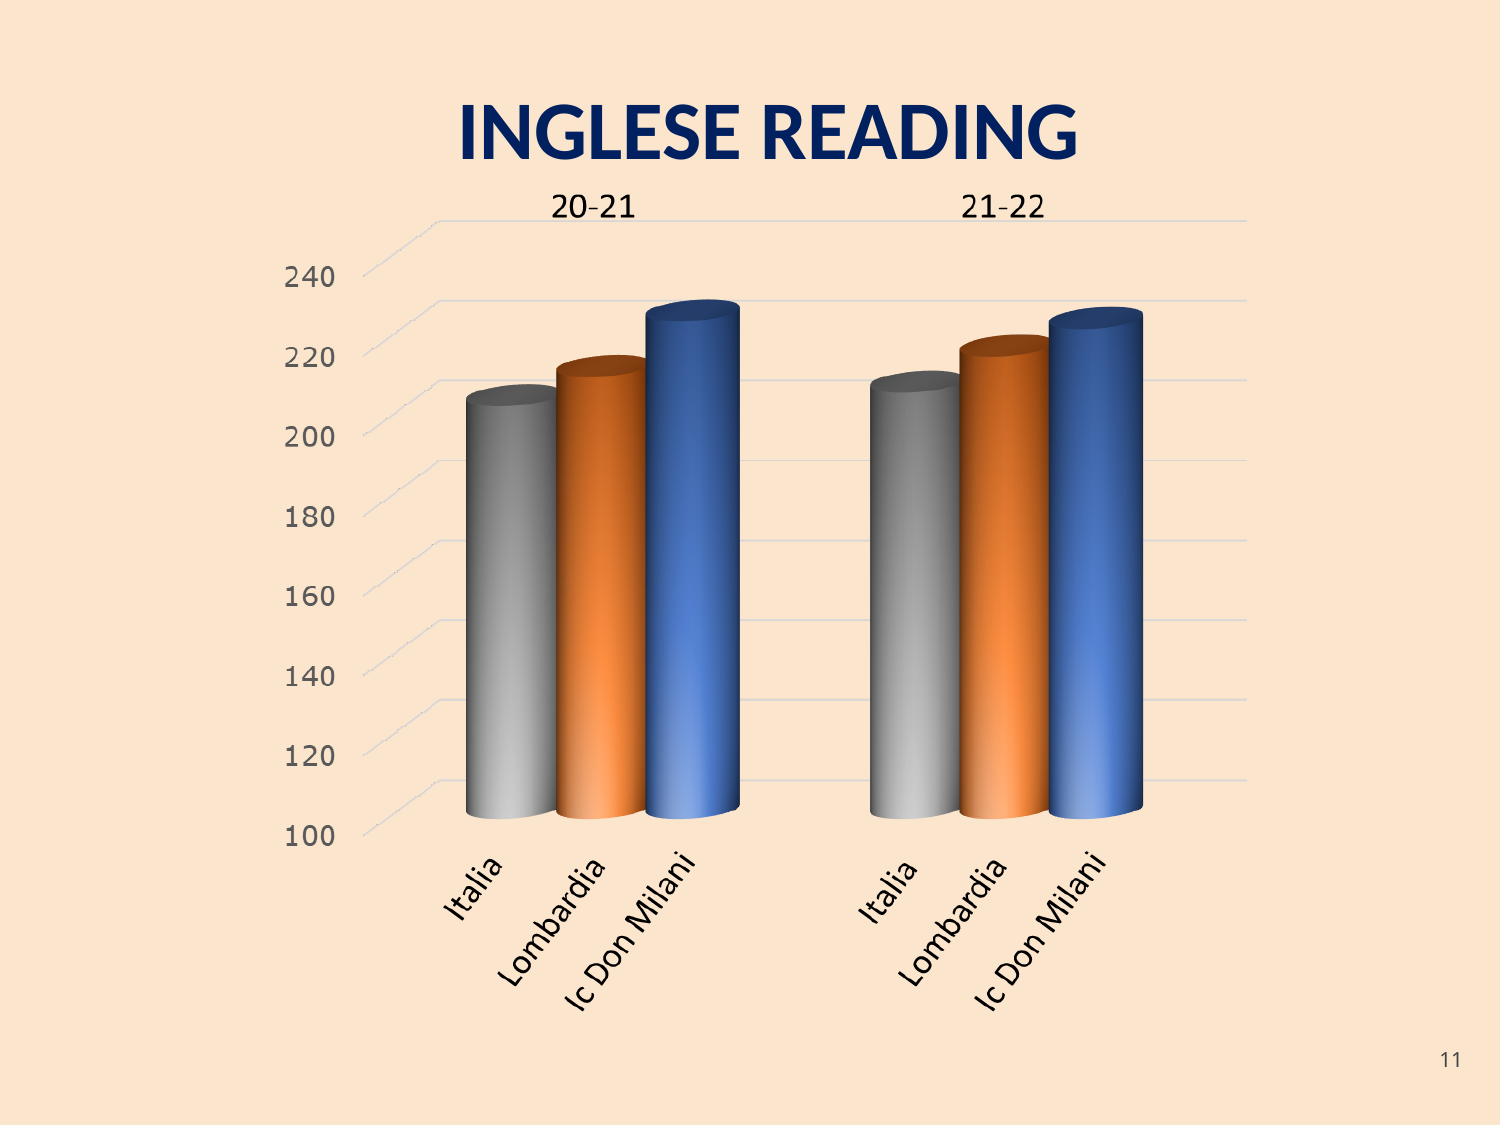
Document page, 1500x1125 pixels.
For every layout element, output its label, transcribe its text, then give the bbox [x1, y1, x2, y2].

text_box INGLESE READING [150, 61, 1388, 192]
slide_number ‹#› [1387, 1017, 1478, 1104]
picture [262, 163, 1278, 1049]
